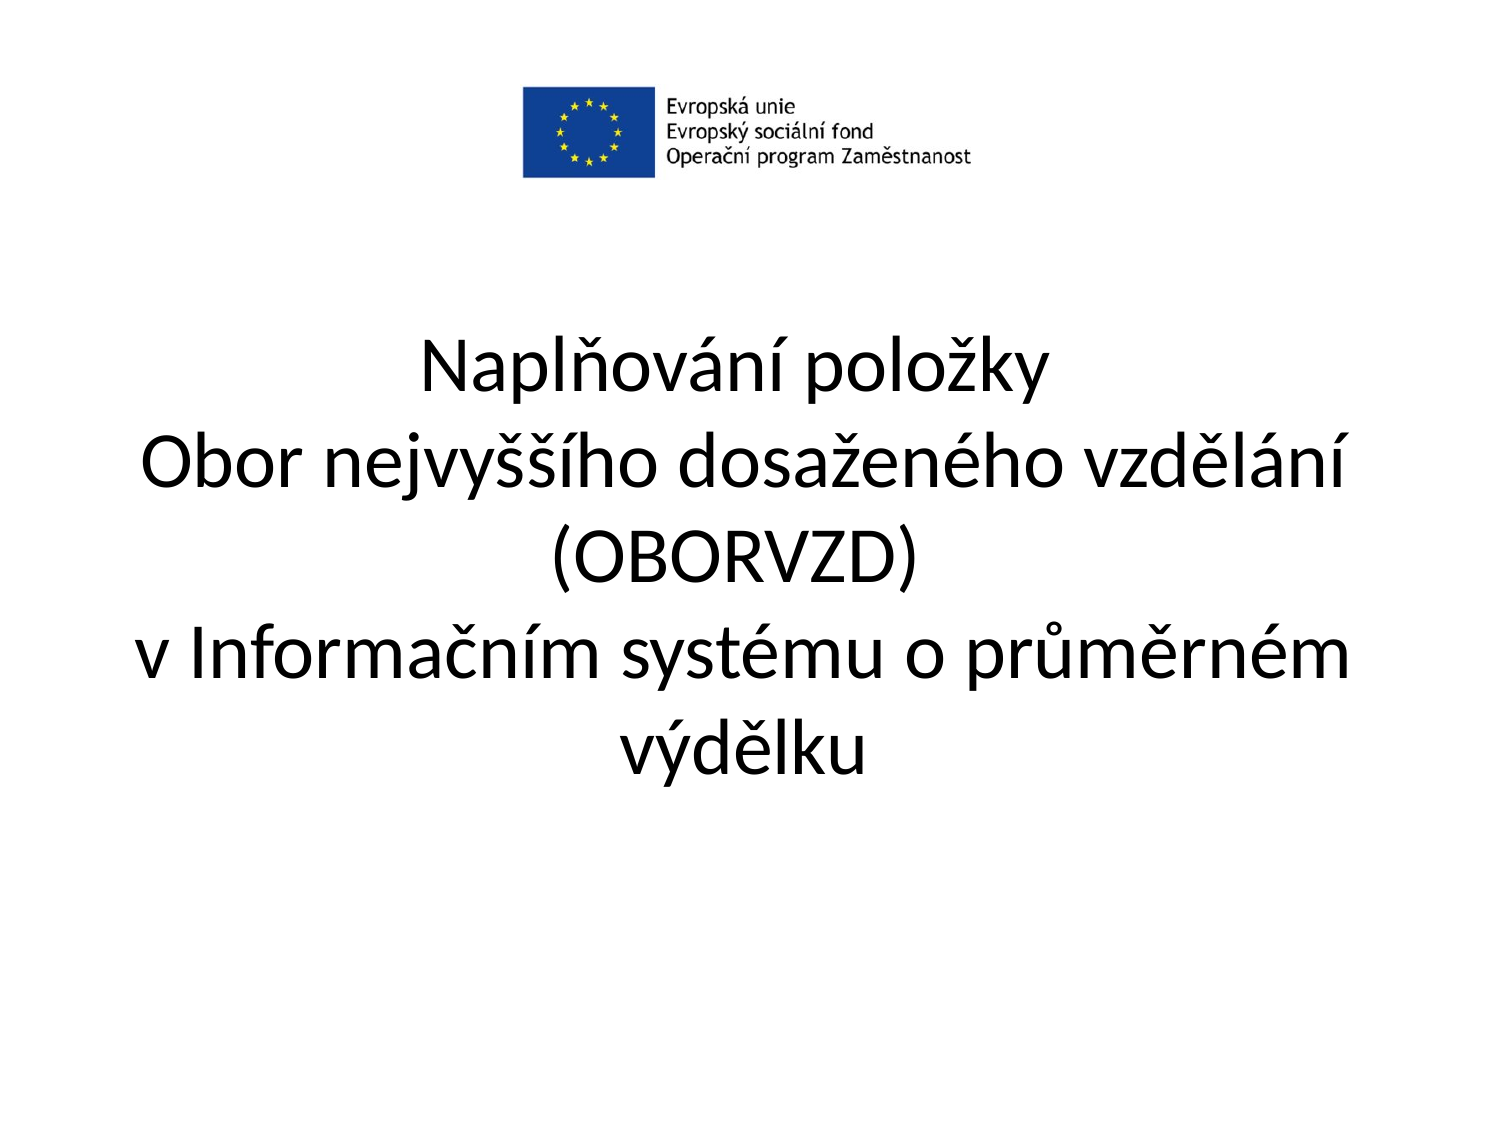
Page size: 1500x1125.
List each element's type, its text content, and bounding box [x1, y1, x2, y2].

title Naplňování položky Obor nejvyššího dosaženého vzdělání (OBORVZD) v Informačním systému o průměrném výdělku [64, 303, 1424, 799]
picture [519, 84, 971, 180]
